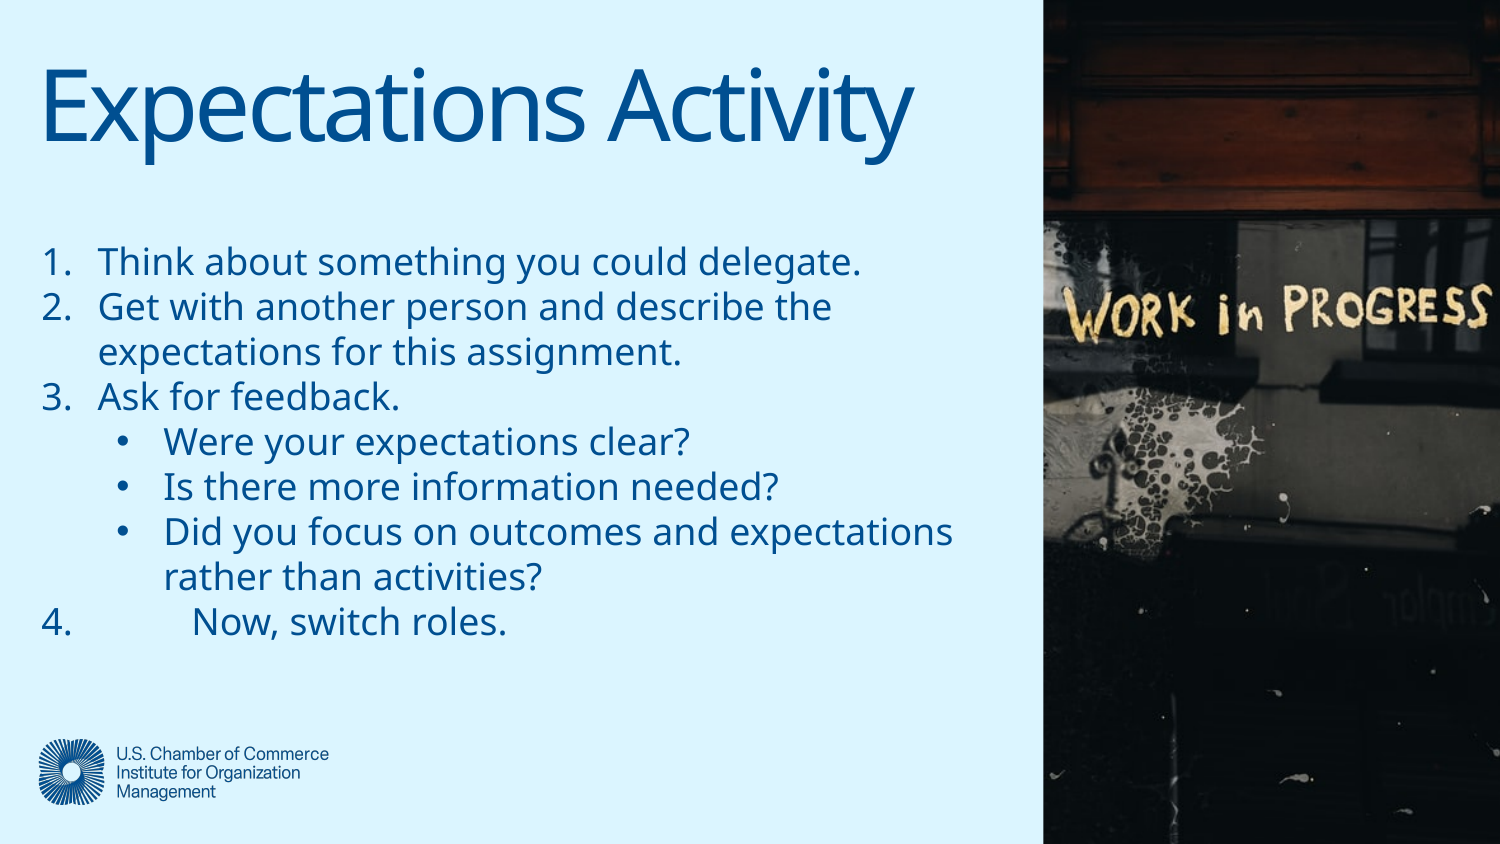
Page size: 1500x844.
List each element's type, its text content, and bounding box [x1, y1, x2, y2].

picture [1043, 0, 1500, 844]
title Expectations Activity [0, 0, 1043, 134]
text_box Think about something you could delegate. Get with another person and describe the expectations for this assignment. Ask for feedback. Were your expectations clear? Is there more information needed? Did you focus on outcomes and expectations rather than activities? 4. Now, switch roles. [26, 230, 1019, 651]
picture [6, 706, 361, 838]
